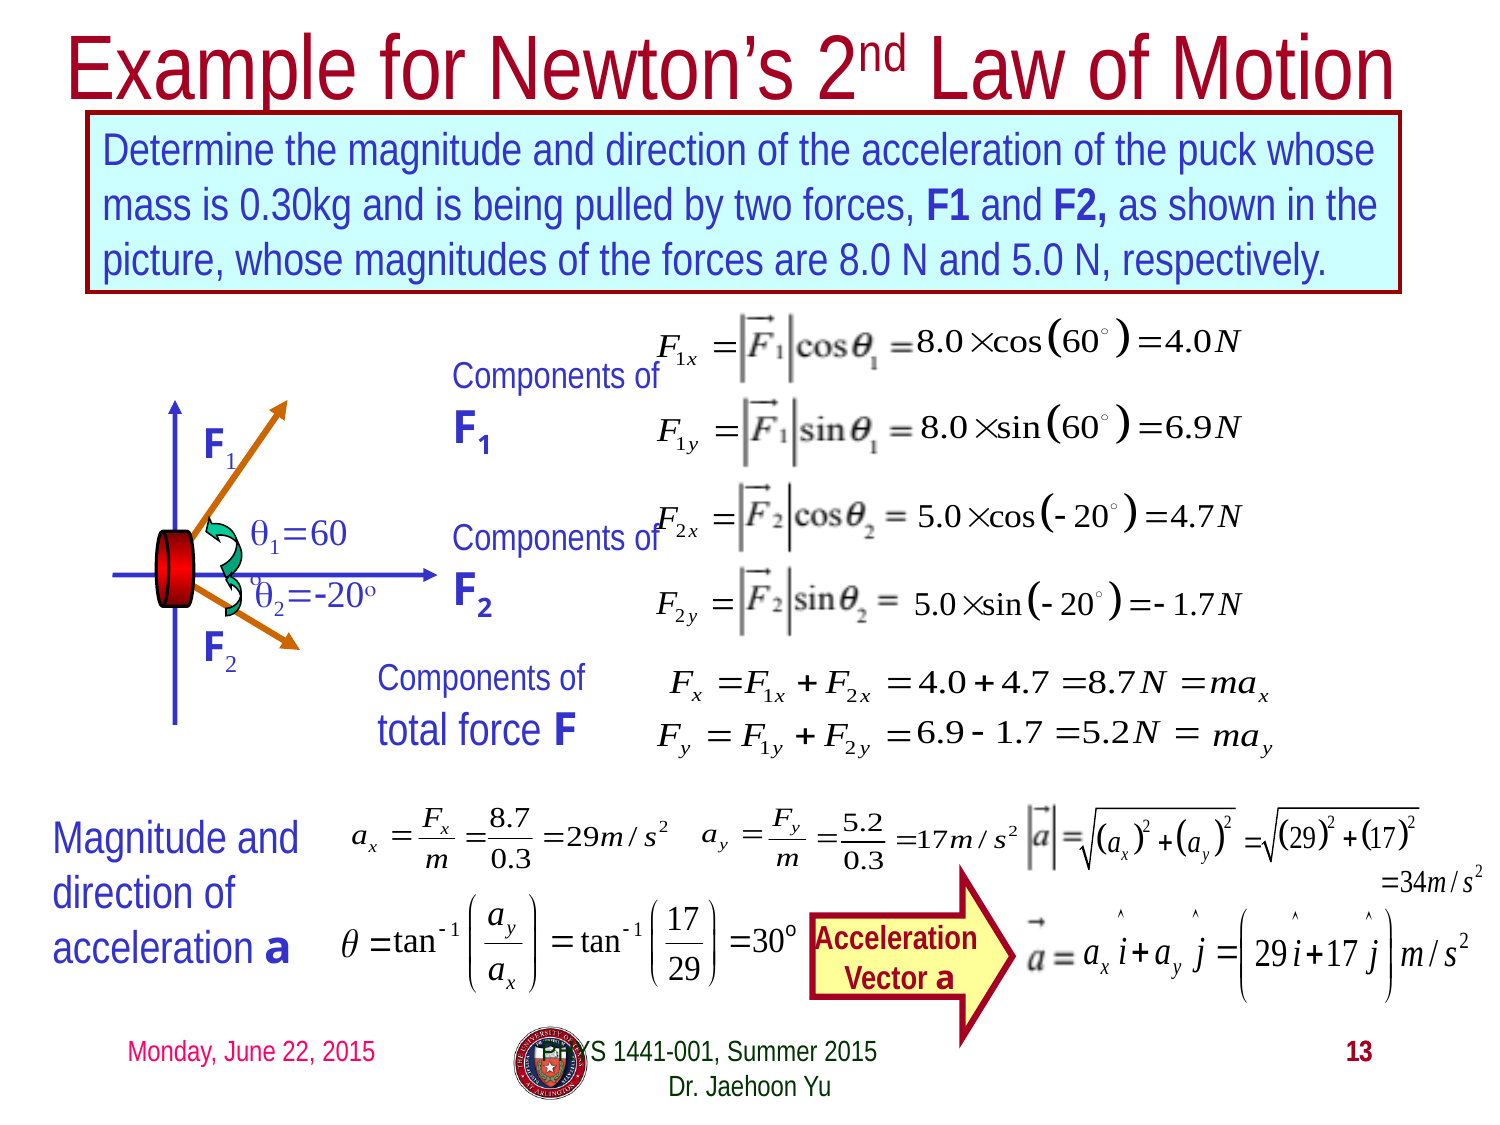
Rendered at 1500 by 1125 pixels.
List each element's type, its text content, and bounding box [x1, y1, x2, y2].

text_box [912, 488, 1251, 551]
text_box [912, 313, 1250, 376]
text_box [224, 562, 401, 624]
text_box Components of F2 [441, 497, 675, 630]
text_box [1375, 857, 1488, 901]
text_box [574, 893, 801, 994]
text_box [112, 399, 438, 726]
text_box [212, 500, 373, 576]
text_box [916, 399, 1251, 462]
text_box Components of F1 [437, 334, 675, 468]
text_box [649, 580, 731, 635]
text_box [413, 799, 481, 876]
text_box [649, 495, 730, 547]
text_box Magnitude and direction of acceleration a [37, 800, 338, 980]
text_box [662, 659, 736, 710]
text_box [735, 478, 911, 557]
footer PHYS 1441-001, Summer 2015 Dr. Jaehoon Yu [512, 1024, 988, 1101]
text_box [737, 659, 913, 710]
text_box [324, 918, 382, 969]
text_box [910, 712, 1201, 752]
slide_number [112, 1024, 426, 1101]
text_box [1206, 712, 1282, 766]
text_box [1074, 800, 1256, 877]
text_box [1023, 913, 1073, 978]
text_box Determine the magnitude and direction of the acceleration of the puck whose mass is 0.30kg and is being pulled by two forces, F1 and F2, as shown in the picture, whose magnitudes of the forces are 8.0 N and 5.0 N, respectively. [87, 112, 1400, 293]
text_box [763, 799, 838, 873]
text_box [1203, 659, 1276, 710]
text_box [346, 815, 408, 860]
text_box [912, 662, 1208, 702]
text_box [1256, 799, 1426, 870]
text_box Components of total force F [362, 637, 625, 763]
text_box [687, 816, 758, 859]
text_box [909, 575, 1251, 638]
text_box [649, 408, 734, 462]
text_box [736, 562, 903, 641]
text_box 13 [1074, 1024, 1388, 1100]
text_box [835, 806, 1026, 876]
title Example for Newton’s 2nd Law of Motion [12, 12, 1451, 113]
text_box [735, 309, 916, 389]
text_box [1024, 799, 1076, 876]
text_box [1078, 900, 1231, 988]
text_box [387, 887, 573, 1001]
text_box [739, 393, 915, 473]
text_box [649, 712, 730, 766]
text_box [1233, 899, 1476, 1013]
text_box Acceleration Vector a [812, 884, 1013, 1038]
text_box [649, 323, 730, 374]
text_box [482, 799, 676, 876]
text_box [733, 712, 913, 766]
